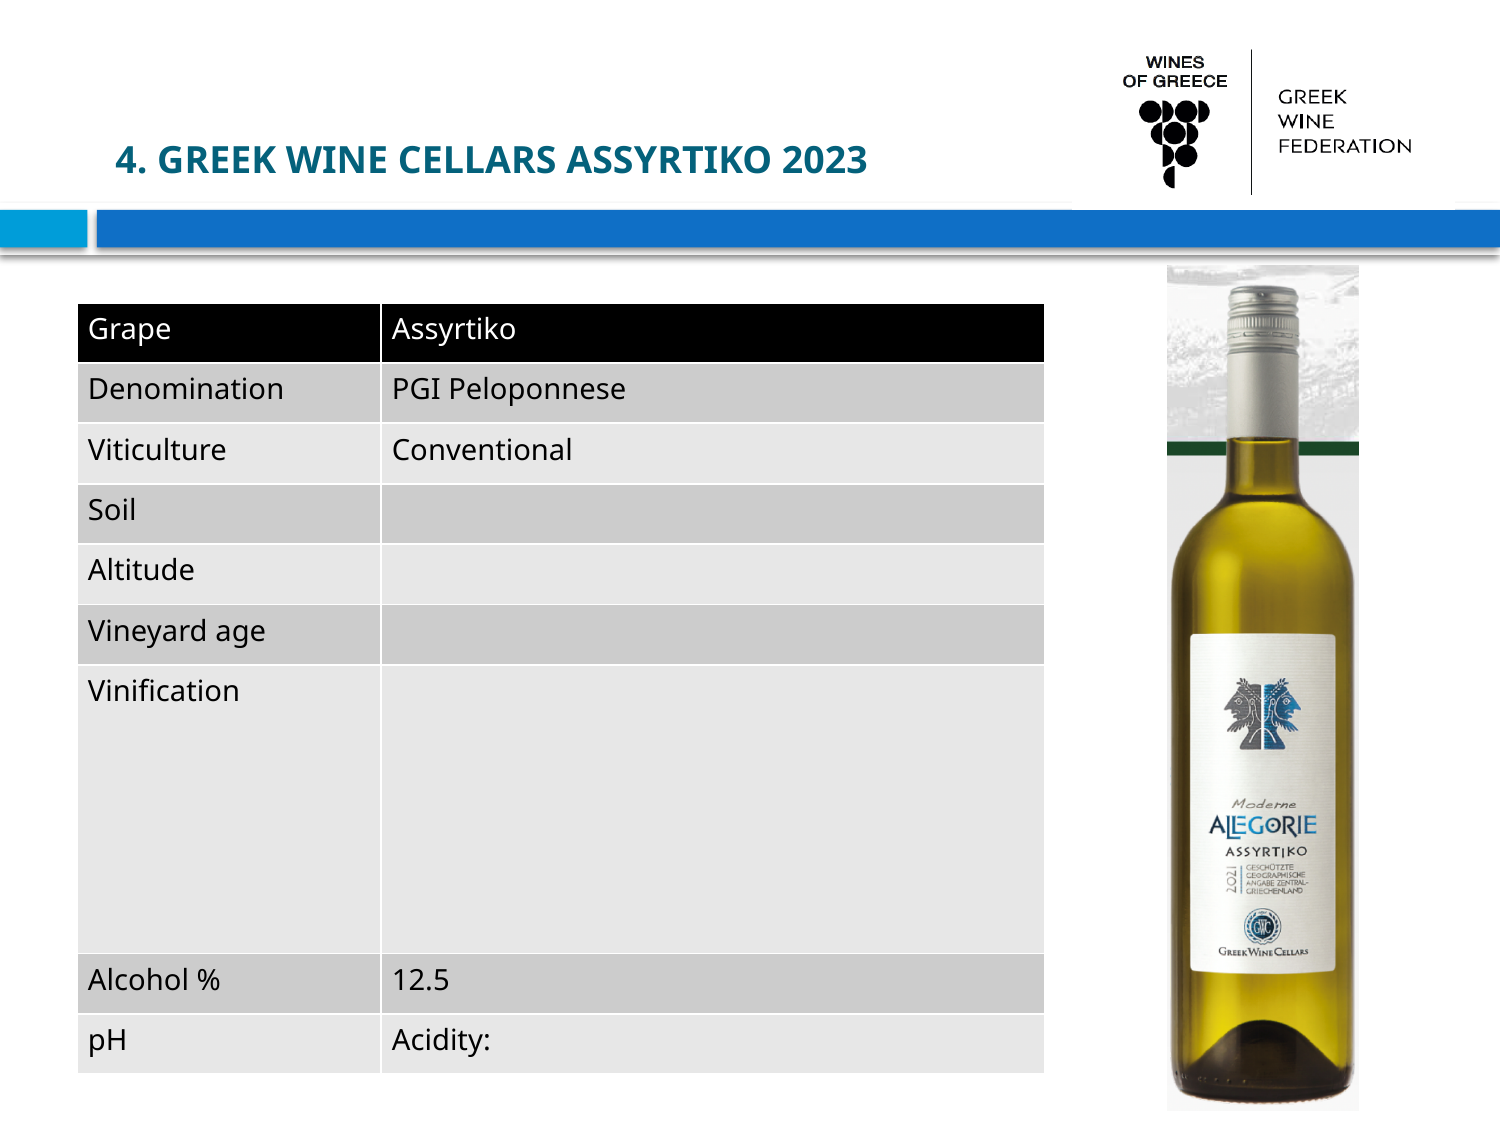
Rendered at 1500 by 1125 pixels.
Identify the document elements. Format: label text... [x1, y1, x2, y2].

table_cell Conventional [382, 424, 1044, 483]
table_cell Denomination [78, 364, 380, 422]
table_header Assyrtiko [382, 304, 1044, 362]
table_cell 12.5 [382, 954, 1044, 1013]
table_cell Altitude [78, 545, 380, 604]
table_cell Vineyard age [78, 605, 380, 664]
table_cell Acidity: [382, 1015, 1044, 1073]
picture [1166, 265, 1360, 1112]
table_cell pH [78, 1015, 380, 1073]
table_cell Alcohol % [78, 954, 380, 1013]
table_cell [382, 666, 1044, 953]
table_cell Vinification [78, 666, 380, 953]
title 4. GREEK WINE CELLARS ASSYRTIKO 2023 [100, 101, 1068, 216]
table_cell Viticulture [78, 424, 380, 483]
table_cell Soil [78, 485, 380, 543]
picture [1071, 37, 1455, 211]
table_cell [382, 545, 1044, 604]
table_cell PGI Peloponnese [382, 364, 1044, 422]
table_cell [382, 485, 1044, 543]
table_header Grape11 [78, 304, 380, 362]
table_cell [382, 605, 1044, 664]
